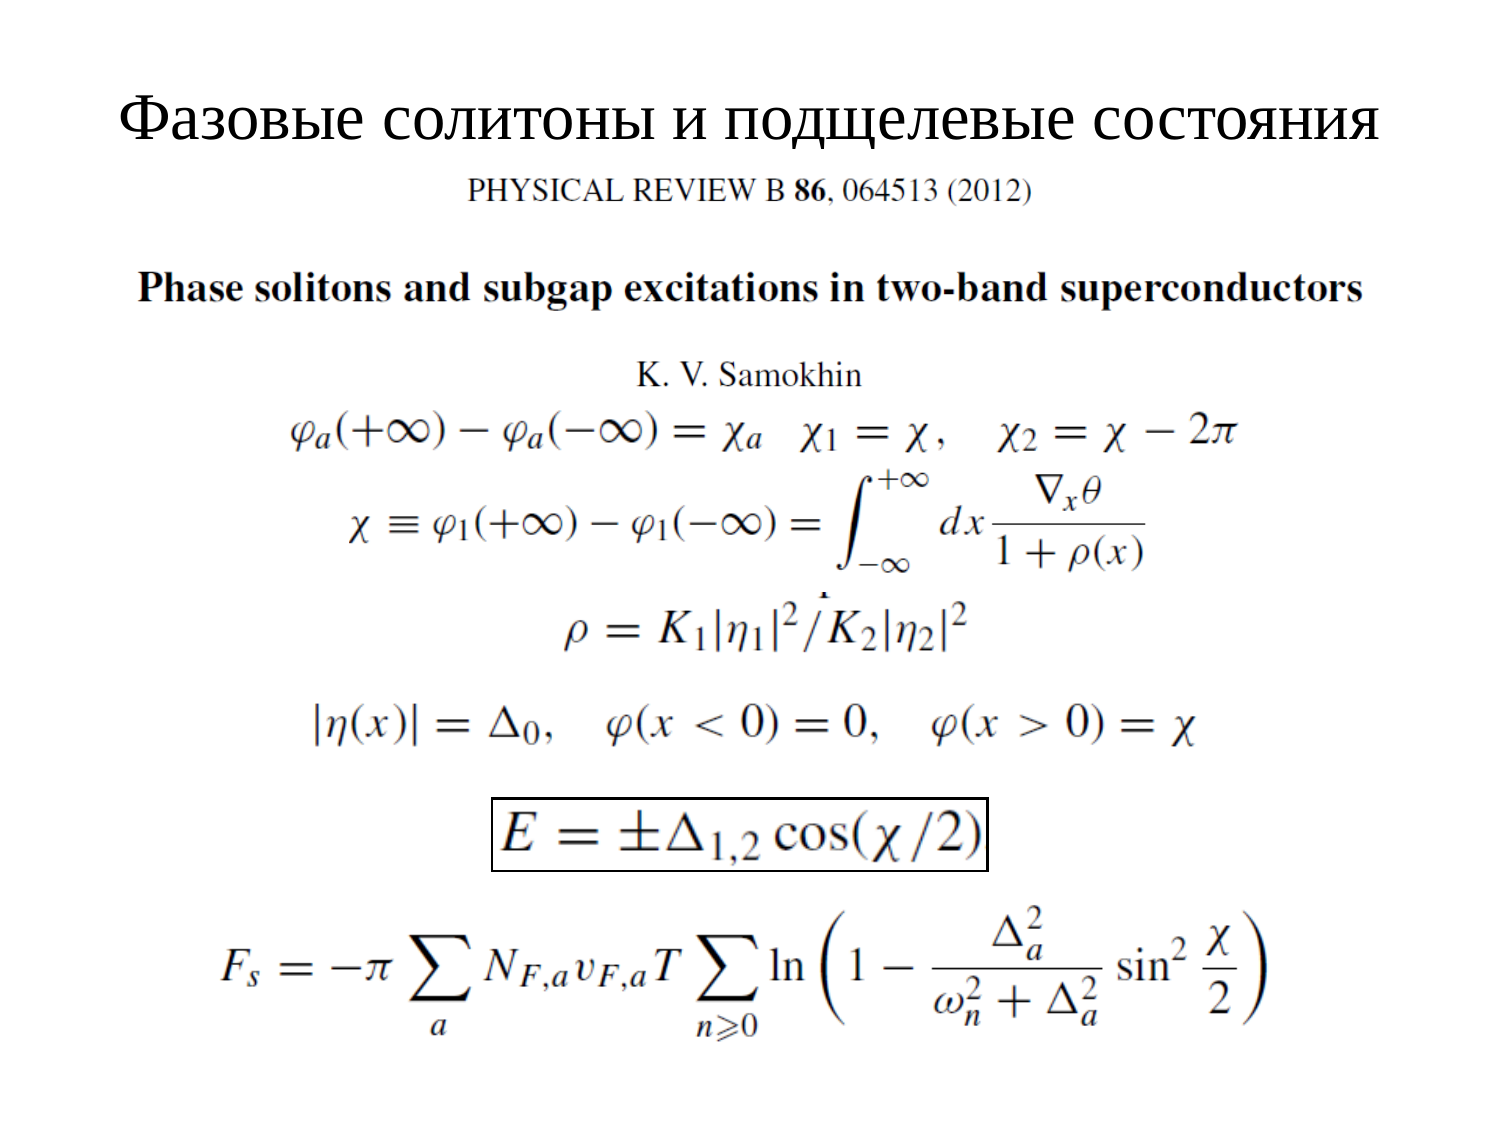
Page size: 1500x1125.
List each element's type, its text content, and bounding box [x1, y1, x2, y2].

picture [115, 148, 1384, 585]
title Фазовые солитоны и подщелевые состояния [75, 45, 1425, 181]
picture [300, 684, 1200, 764]
picture [563, 592, 971, 658]
picture [219, 892, 1281, 1052]
picture [492, 799, 987, 870]
